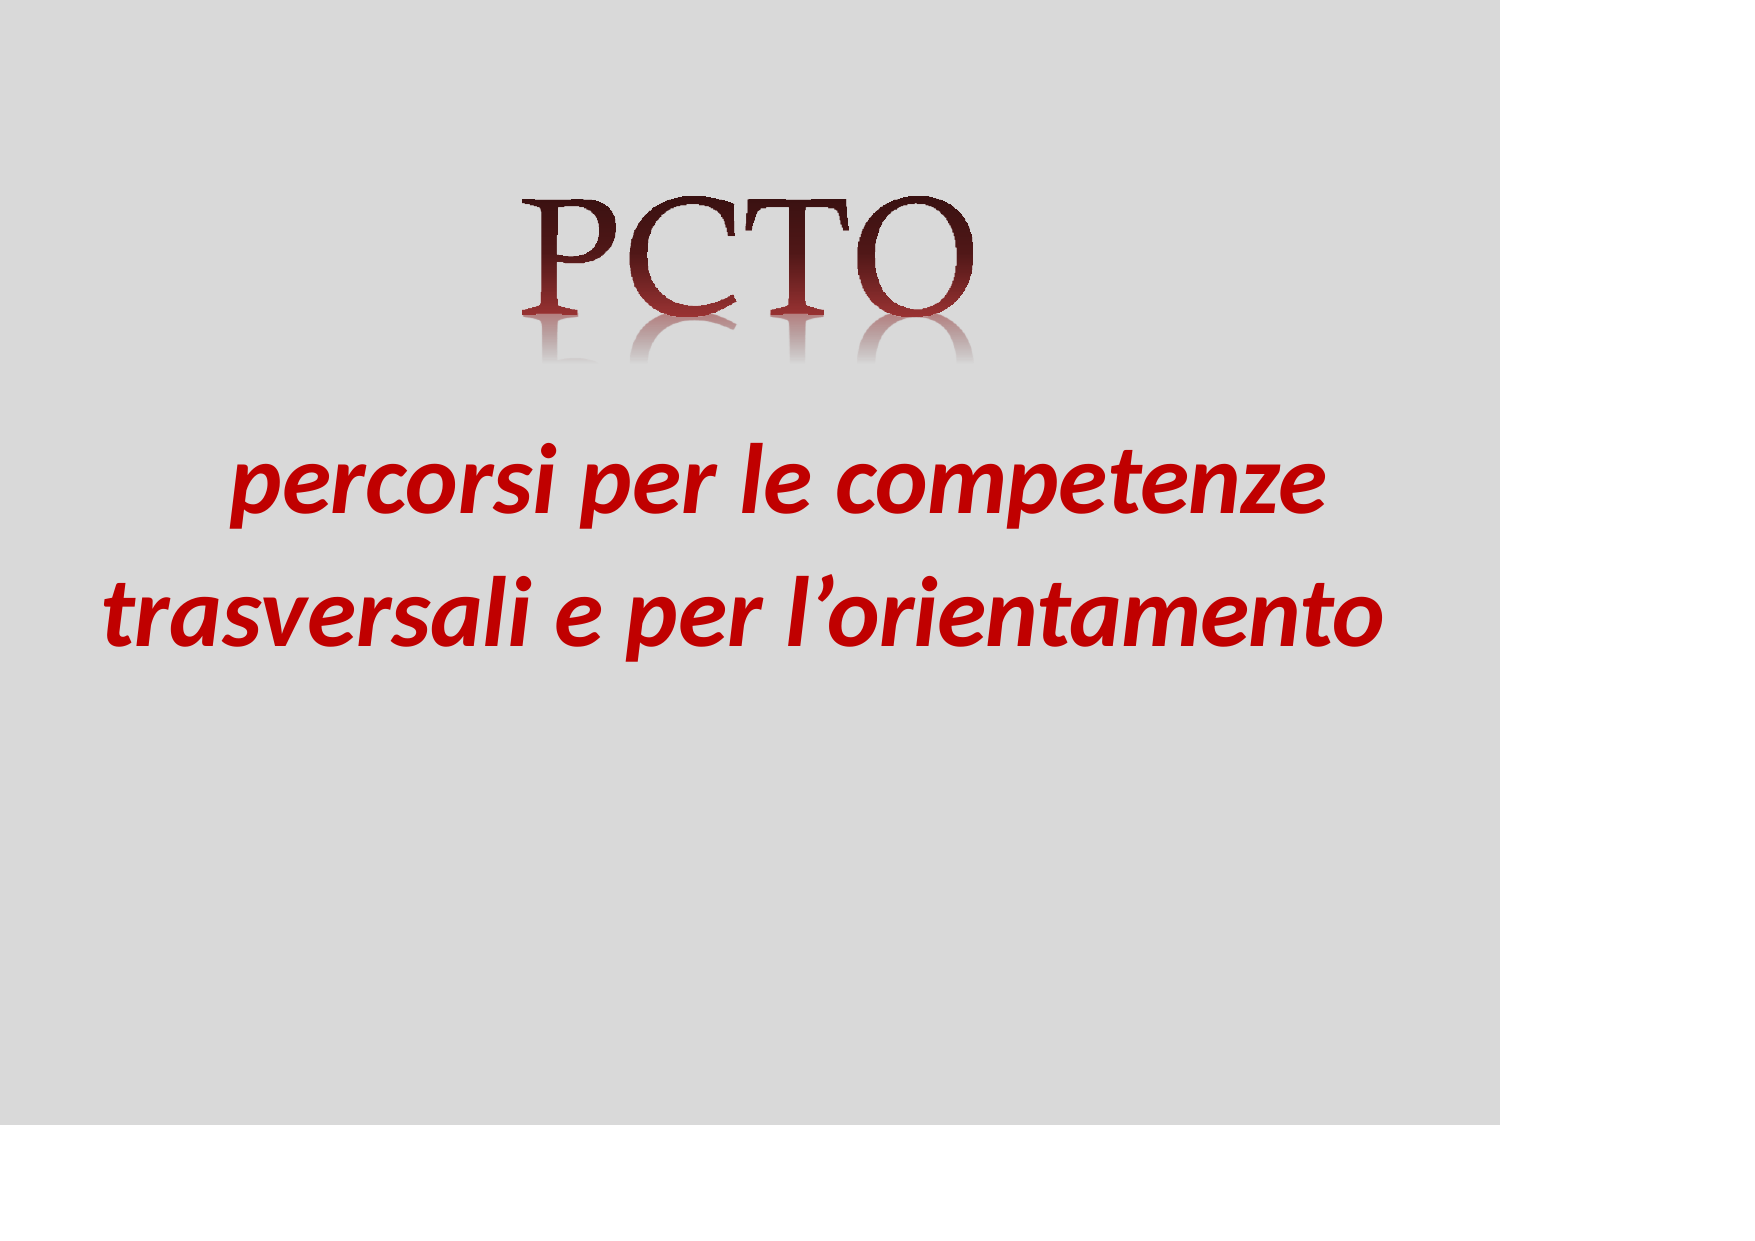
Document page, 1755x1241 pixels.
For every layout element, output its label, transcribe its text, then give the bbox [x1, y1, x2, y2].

text_box [0, 0, 1500, 1125]
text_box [520, 195, 975, 420]
title percorsi per le competenze trasversali e per l’orientamento [98, 397, 1402, 667]
